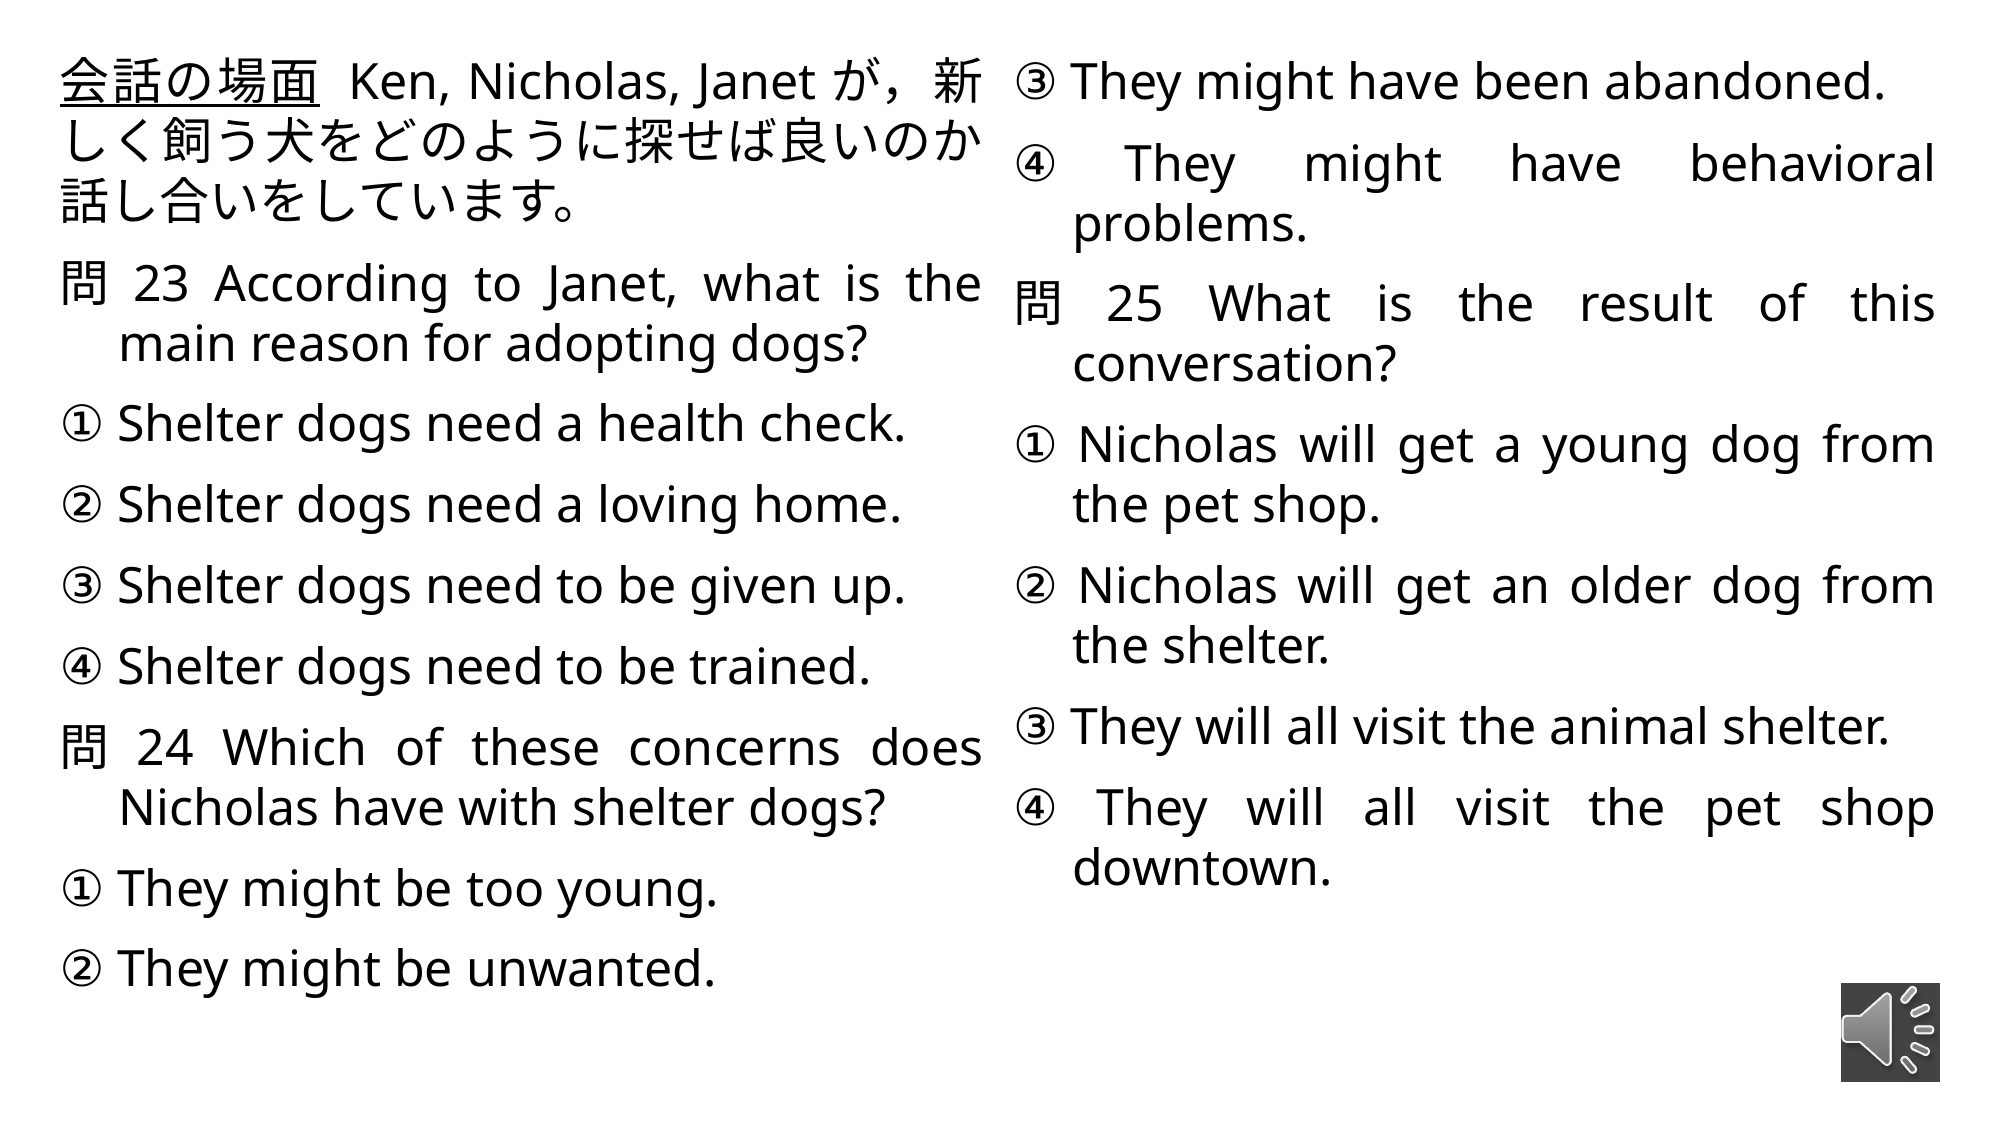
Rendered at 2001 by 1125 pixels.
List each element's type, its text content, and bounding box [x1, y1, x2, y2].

list 会話の場面 Ken, Nicholas, Janetが，新しく飼う犬をどのように探せば良いのか話し合いをしています。 問23 According to Janet, what is the main reason for adopting dogs? ① Shelter dogs need a health check. ② Shelter dogs need a loving home. ③ Shelter dogs need to be given up. ④ Shelter dogs need to be trained. 問24 Which of these concerns does Nicholas have with shelter dogs? ① They might be too young. ② They might be unwanted. ③ They might have been abandoned. ④ They might have behavioral problems. 問25 What is the result of this conversation? ① Nicholas will get a young dog from the pet shop. ② Nicholas will get an older dog from the shelter. ③ They will all visit the animal shelter. ④ They will all visit the pet shop downtown. [44, 42, 1952, 1044]
picture [1840, 982, 1941, 1083]
